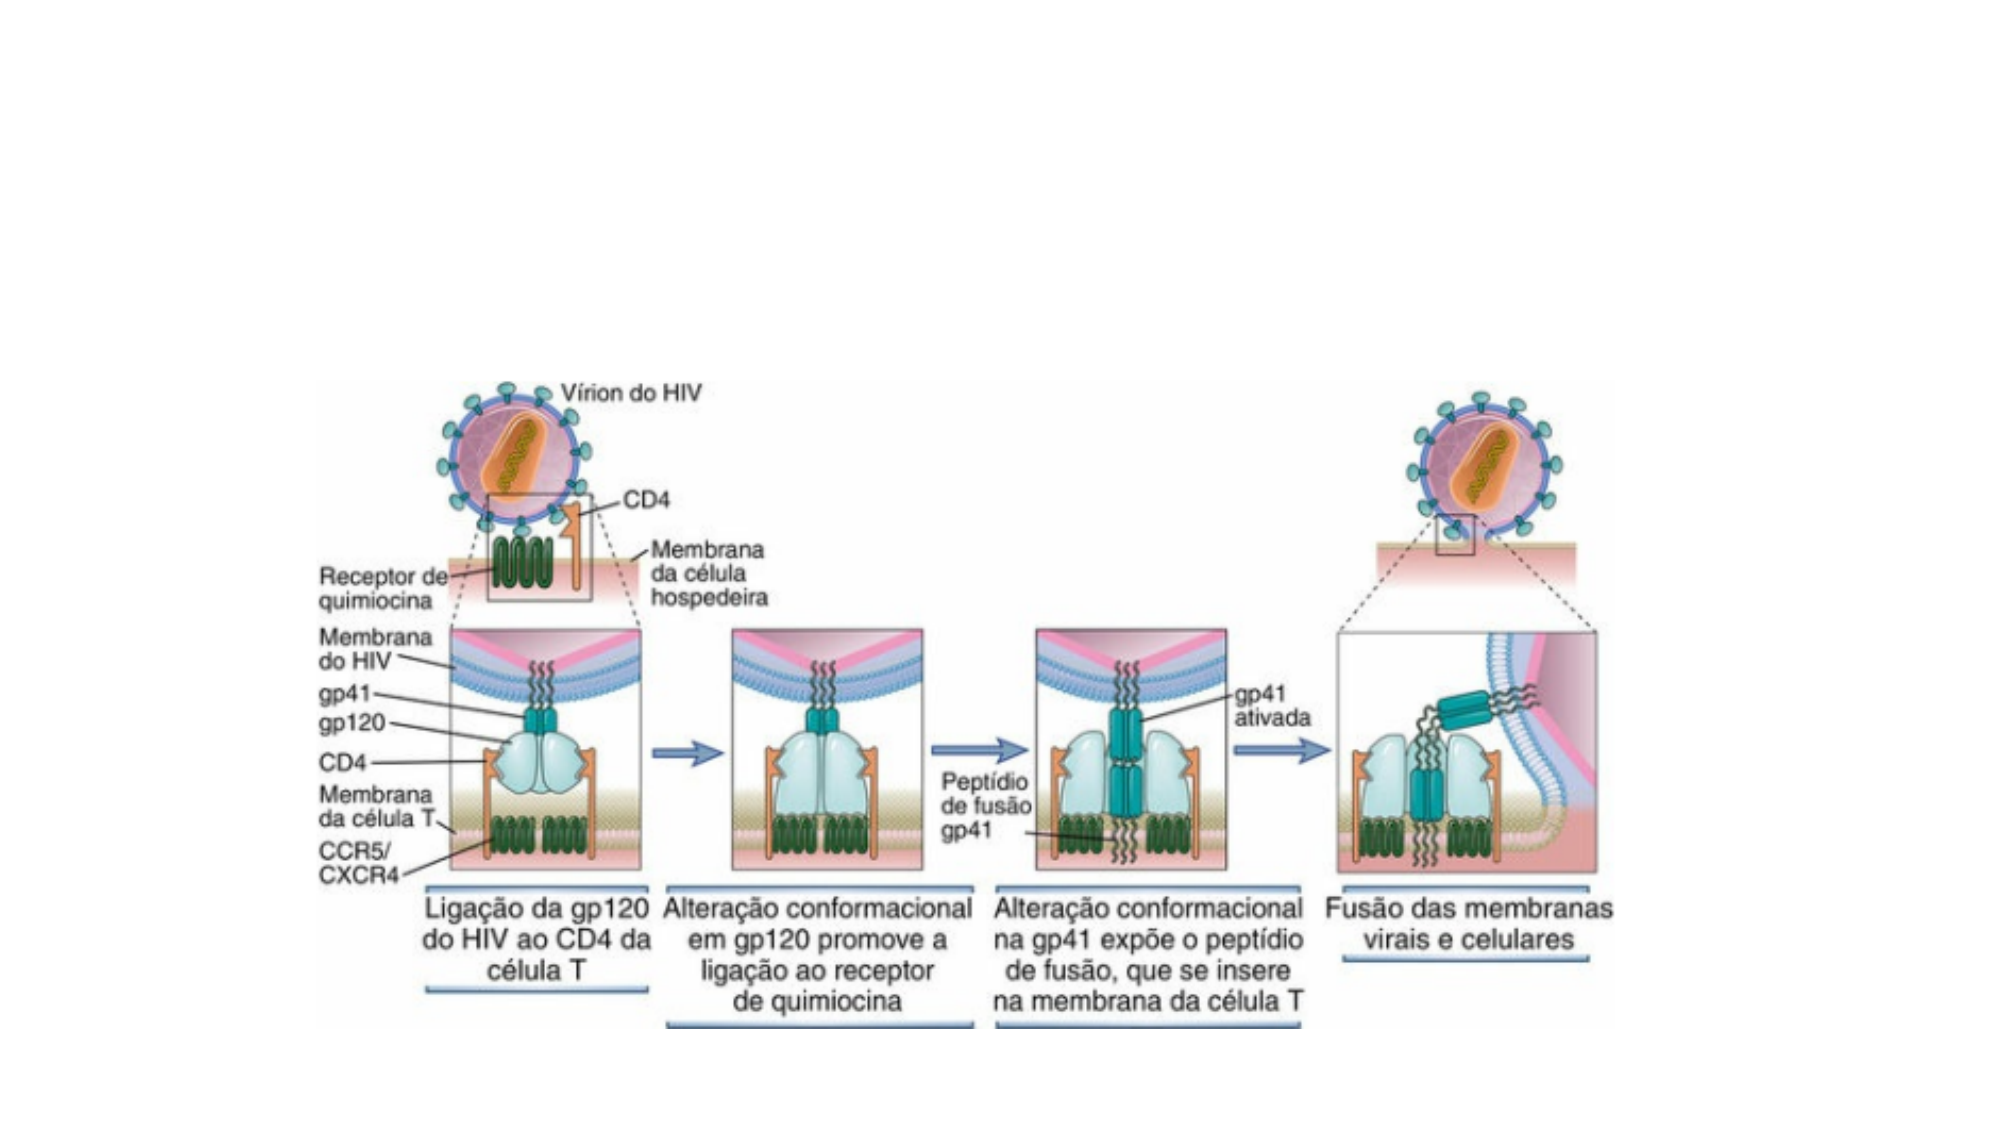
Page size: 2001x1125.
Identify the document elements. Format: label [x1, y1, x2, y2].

picture [207, 299, 1793, 1029]
